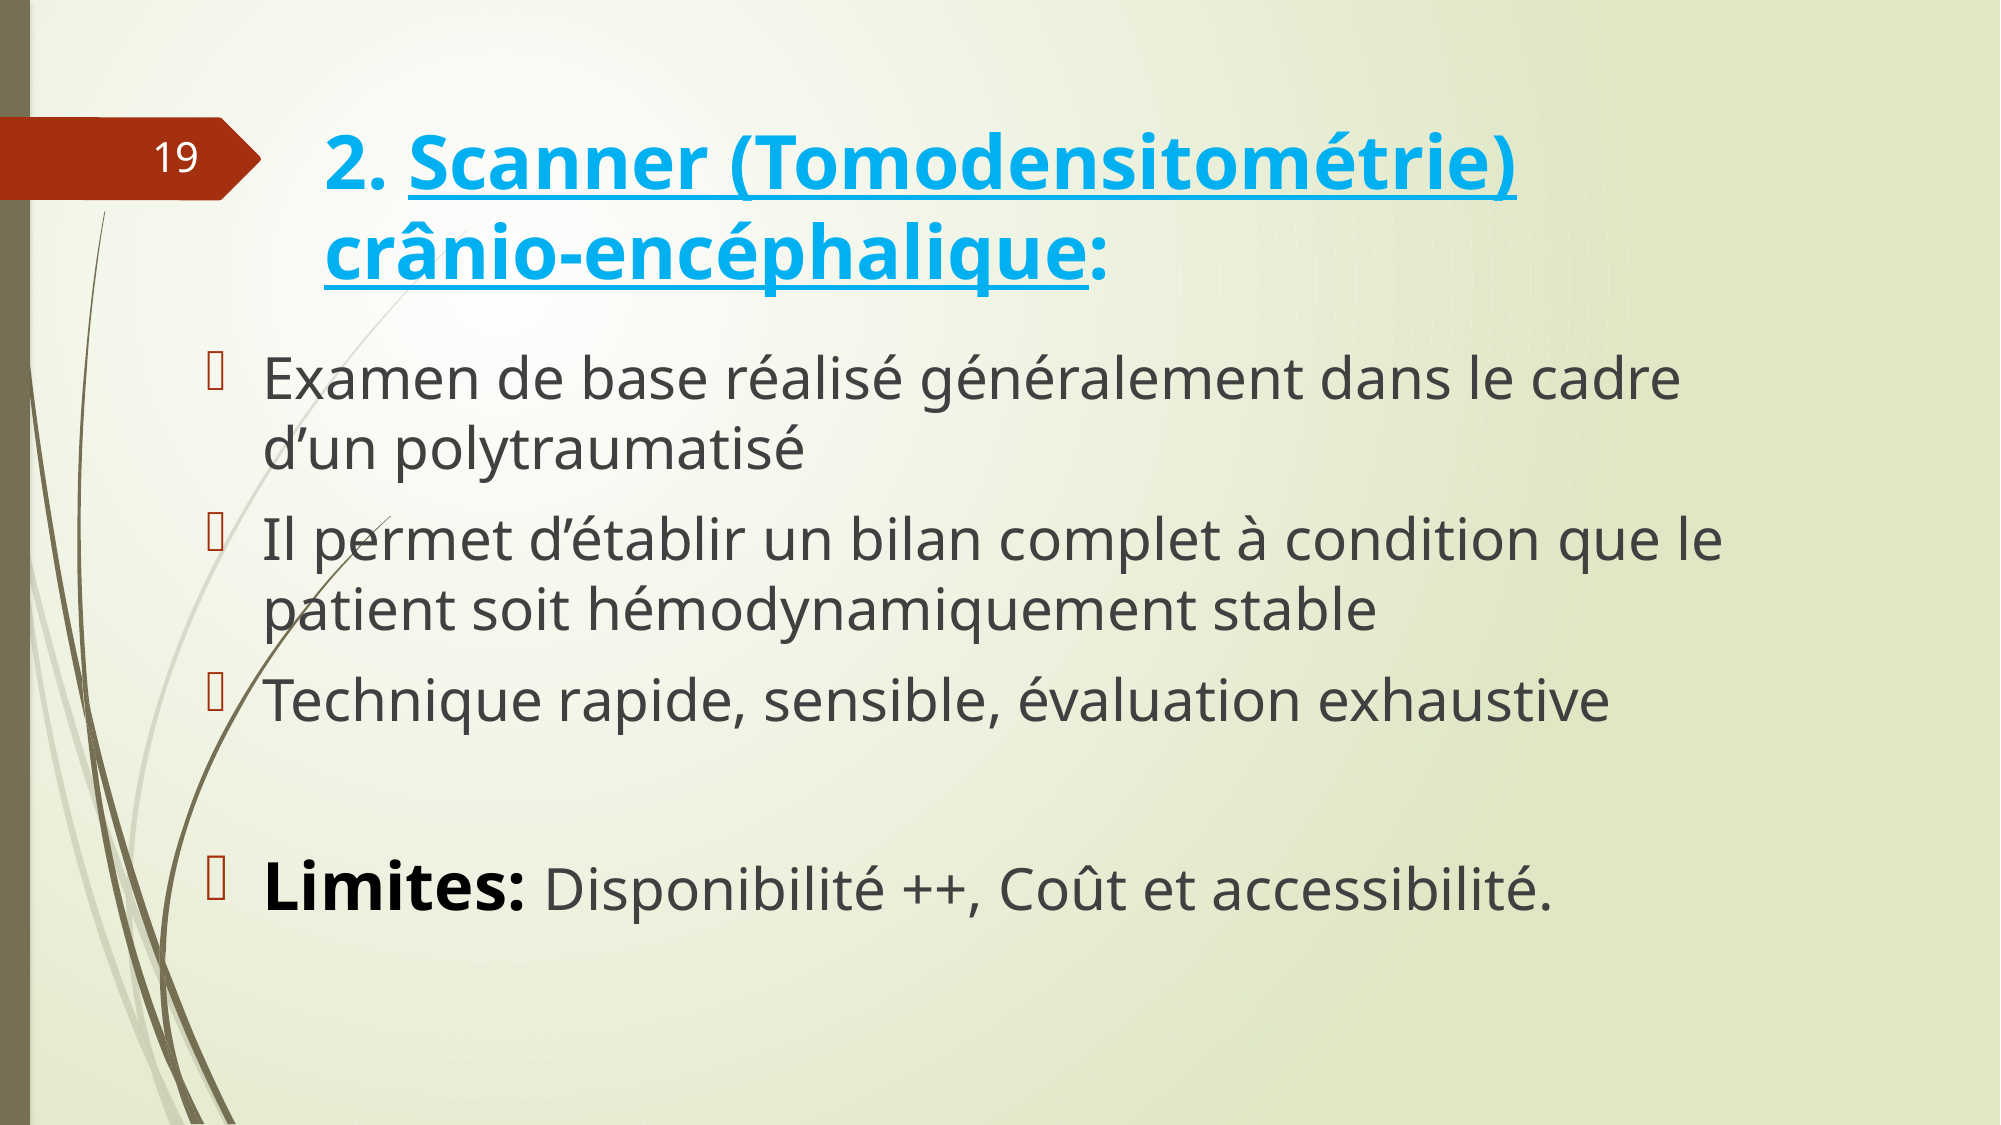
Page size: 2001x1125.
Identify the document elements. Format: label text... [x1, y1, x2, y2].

slide_number 19 [87, 129, 216, 190]
title 2. Scanner (Tomodensitométrie) crânio-encéphalique: [309, 106, 1712, 317]
list Examen de base réalisé généralement dans le cadre d’un polytraumatisé Il permet d’établir un bilan complet à condition que le patient soit hémodynamiquement stable Technique rapide, sensible, évaluation exhaustive Limites: Disponibilité ++, Coût et accessibilité. [190, 334, 1772, 954]
